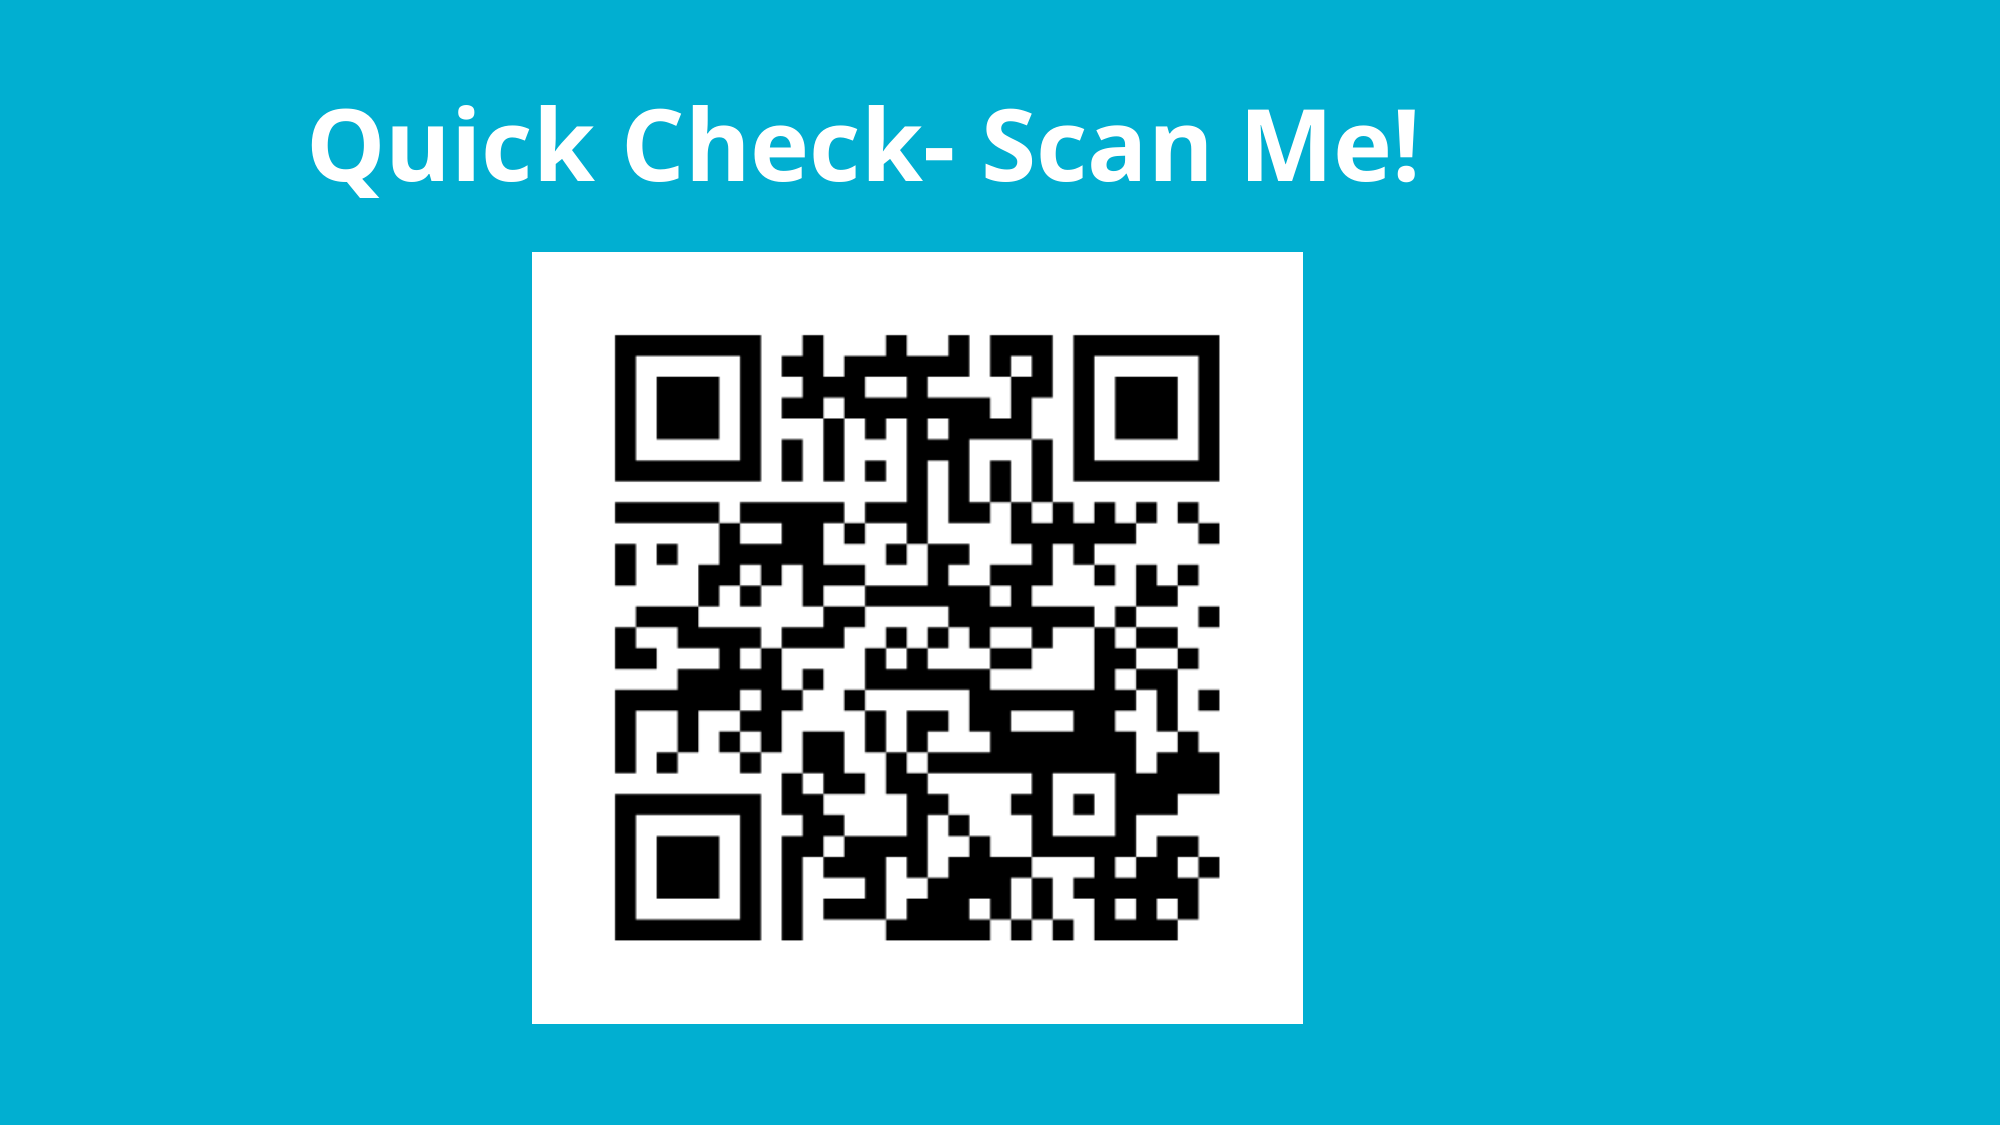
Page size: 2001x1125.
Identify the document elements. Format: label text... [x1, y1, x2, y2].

title Quick Check- Scan Me! [106, 74, 1649, 304]
picture [531, 252, 1304, 1025]
